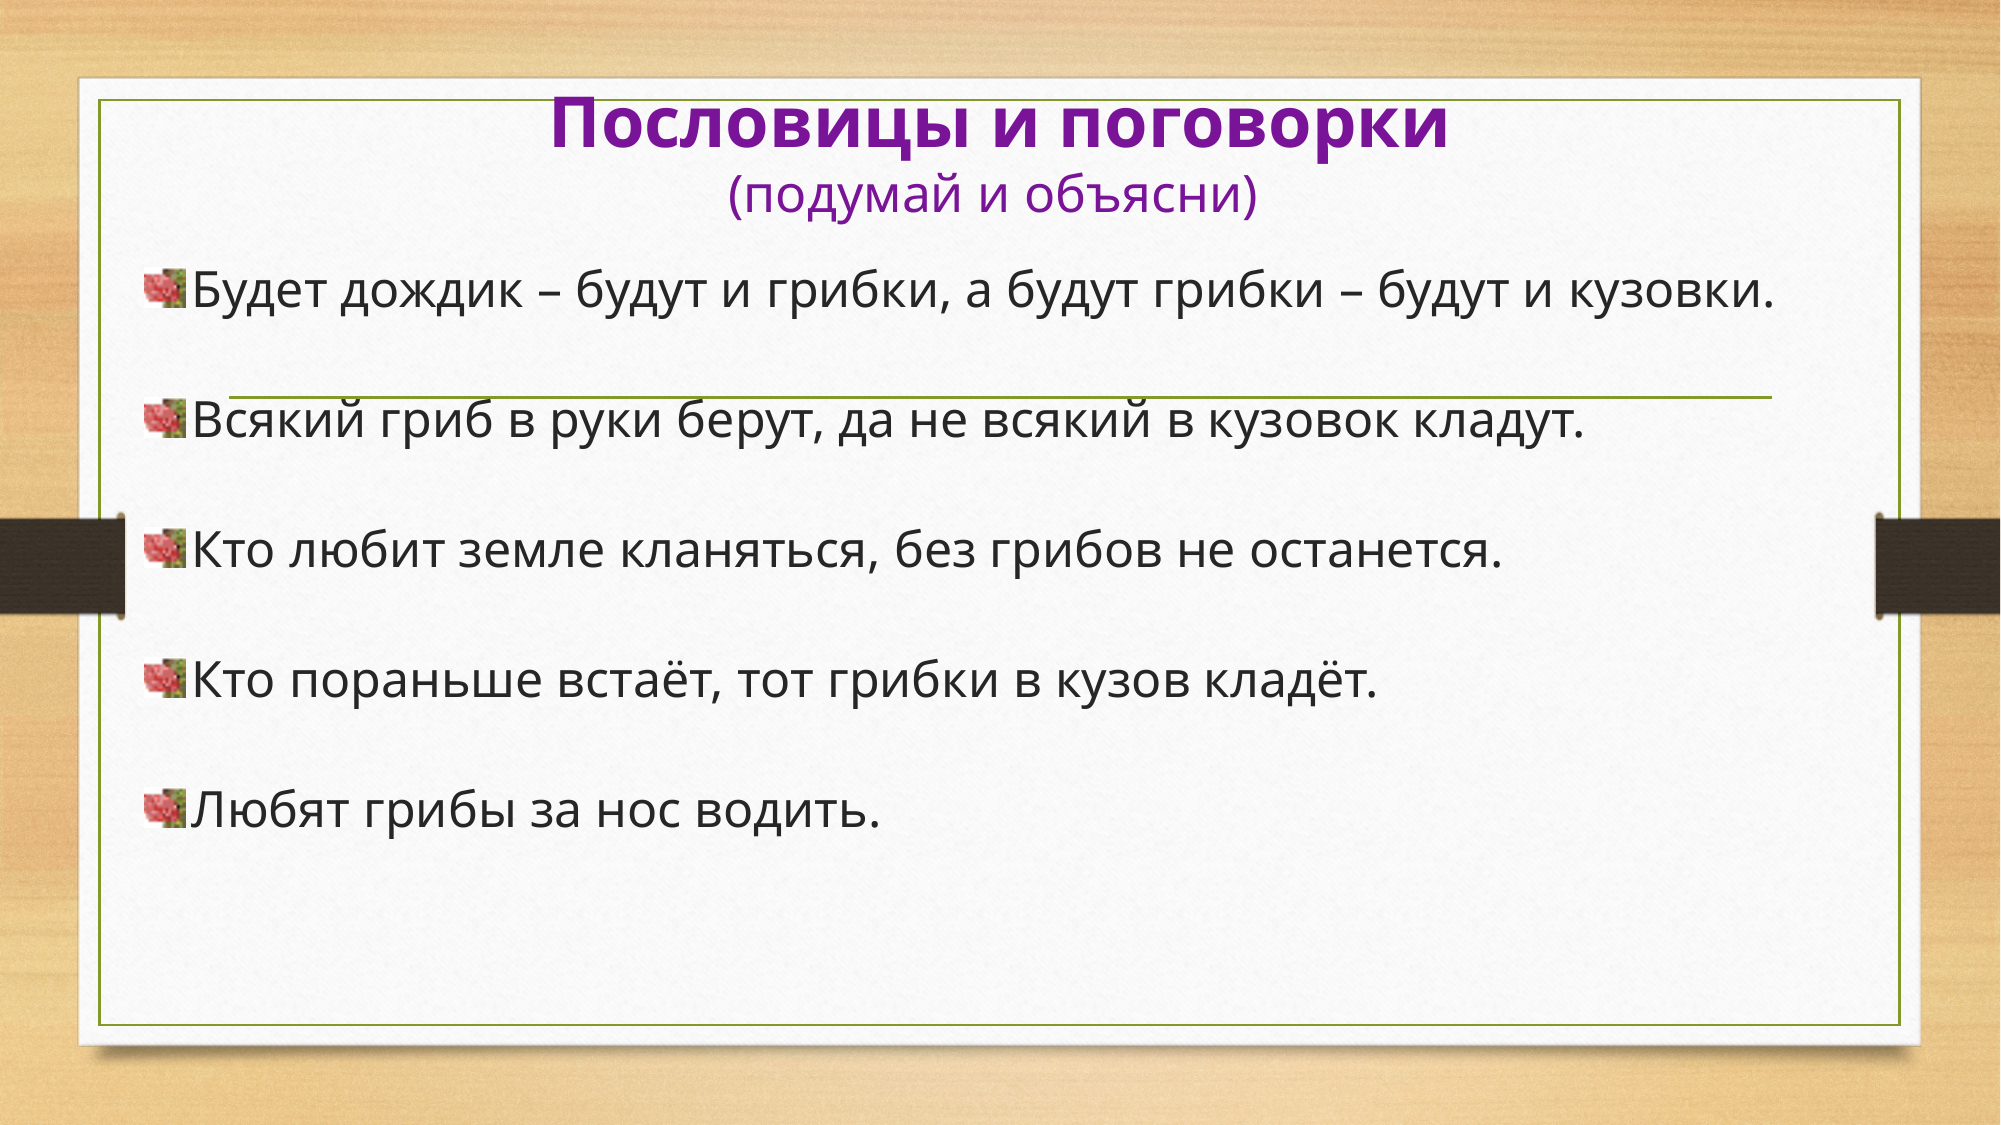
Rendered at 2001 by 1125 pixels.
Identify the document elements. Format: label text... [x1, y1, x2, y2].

title Пословицы и поговорки (подумай и объясни) [99, 68, 1901, 232]
picture [0, 0, 2001, 1125]
list Будет дождик – будут и грибки, а будут грибки – будут и кузовки. Всякий гриб в руки берут, да не всякий в кузовок кладут. Кто любит земле кланяться, без грибов не останется. Кто пораньше встаёт, тот грибки в кузов кладёт. Любят грибы за нос водить. [129, 250, 1931, 959]
